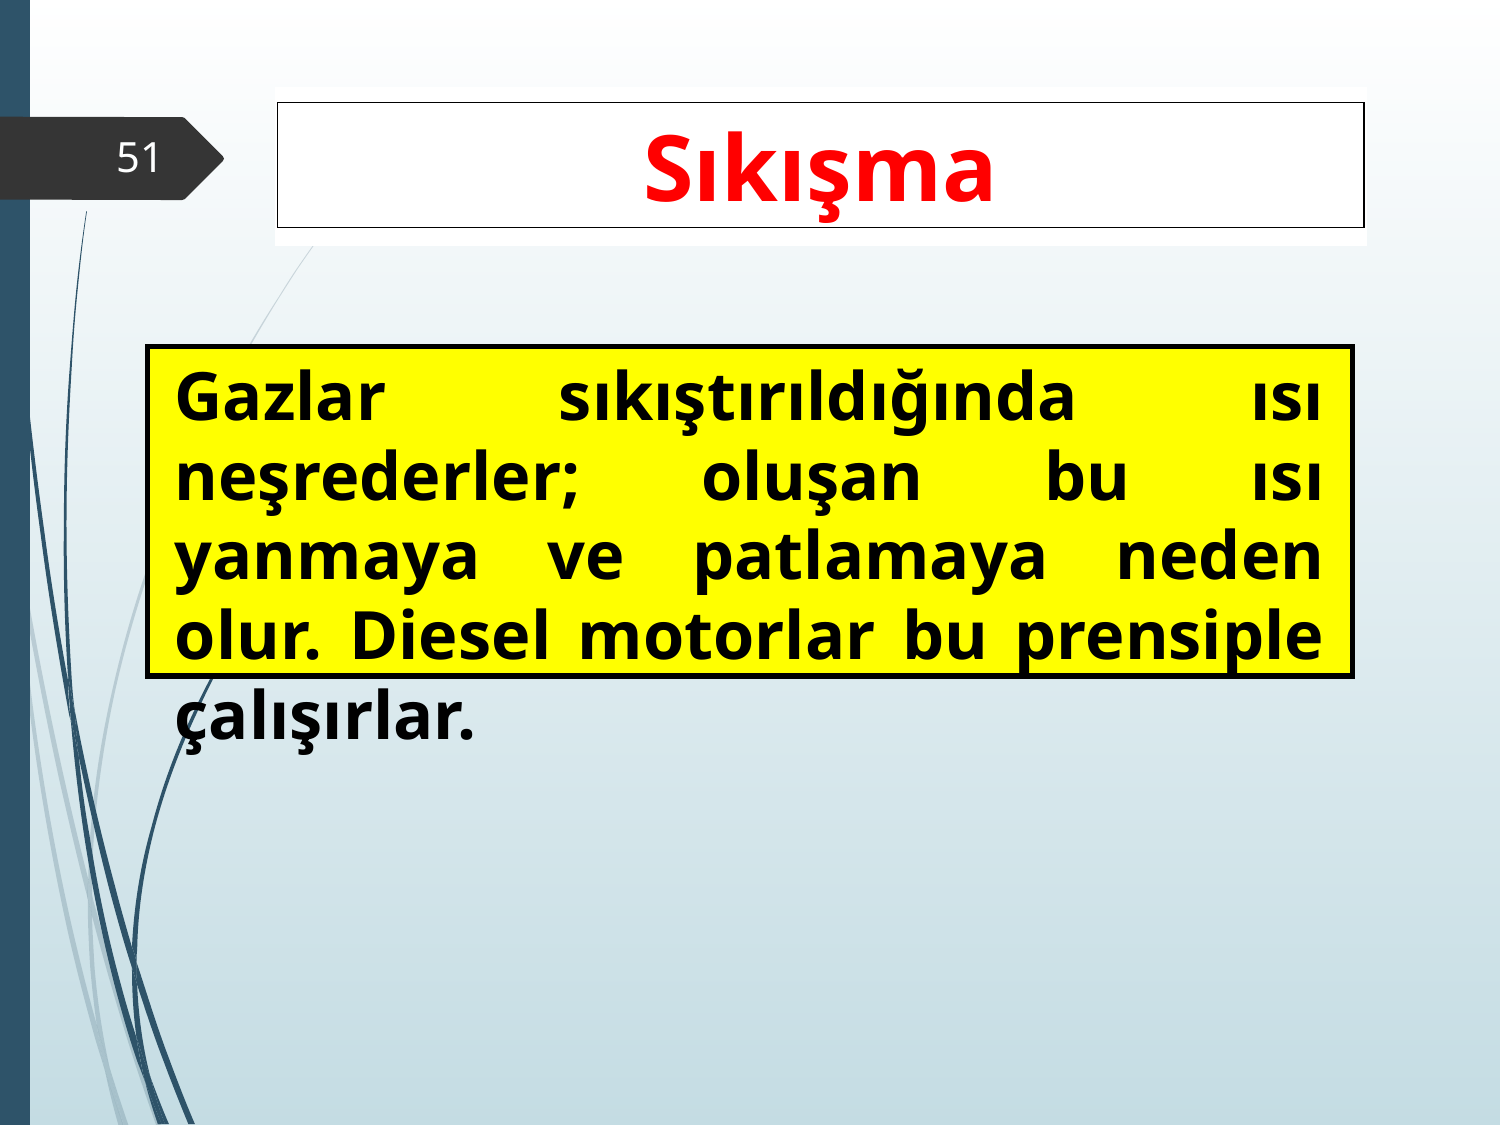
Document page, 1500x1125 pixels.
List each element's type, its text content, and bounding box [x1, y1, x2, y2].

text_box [147, 345, 1353, 681]
slide_number ‹#› [83, 129, 180, 190]
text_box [277, 89, 1365, 244]
